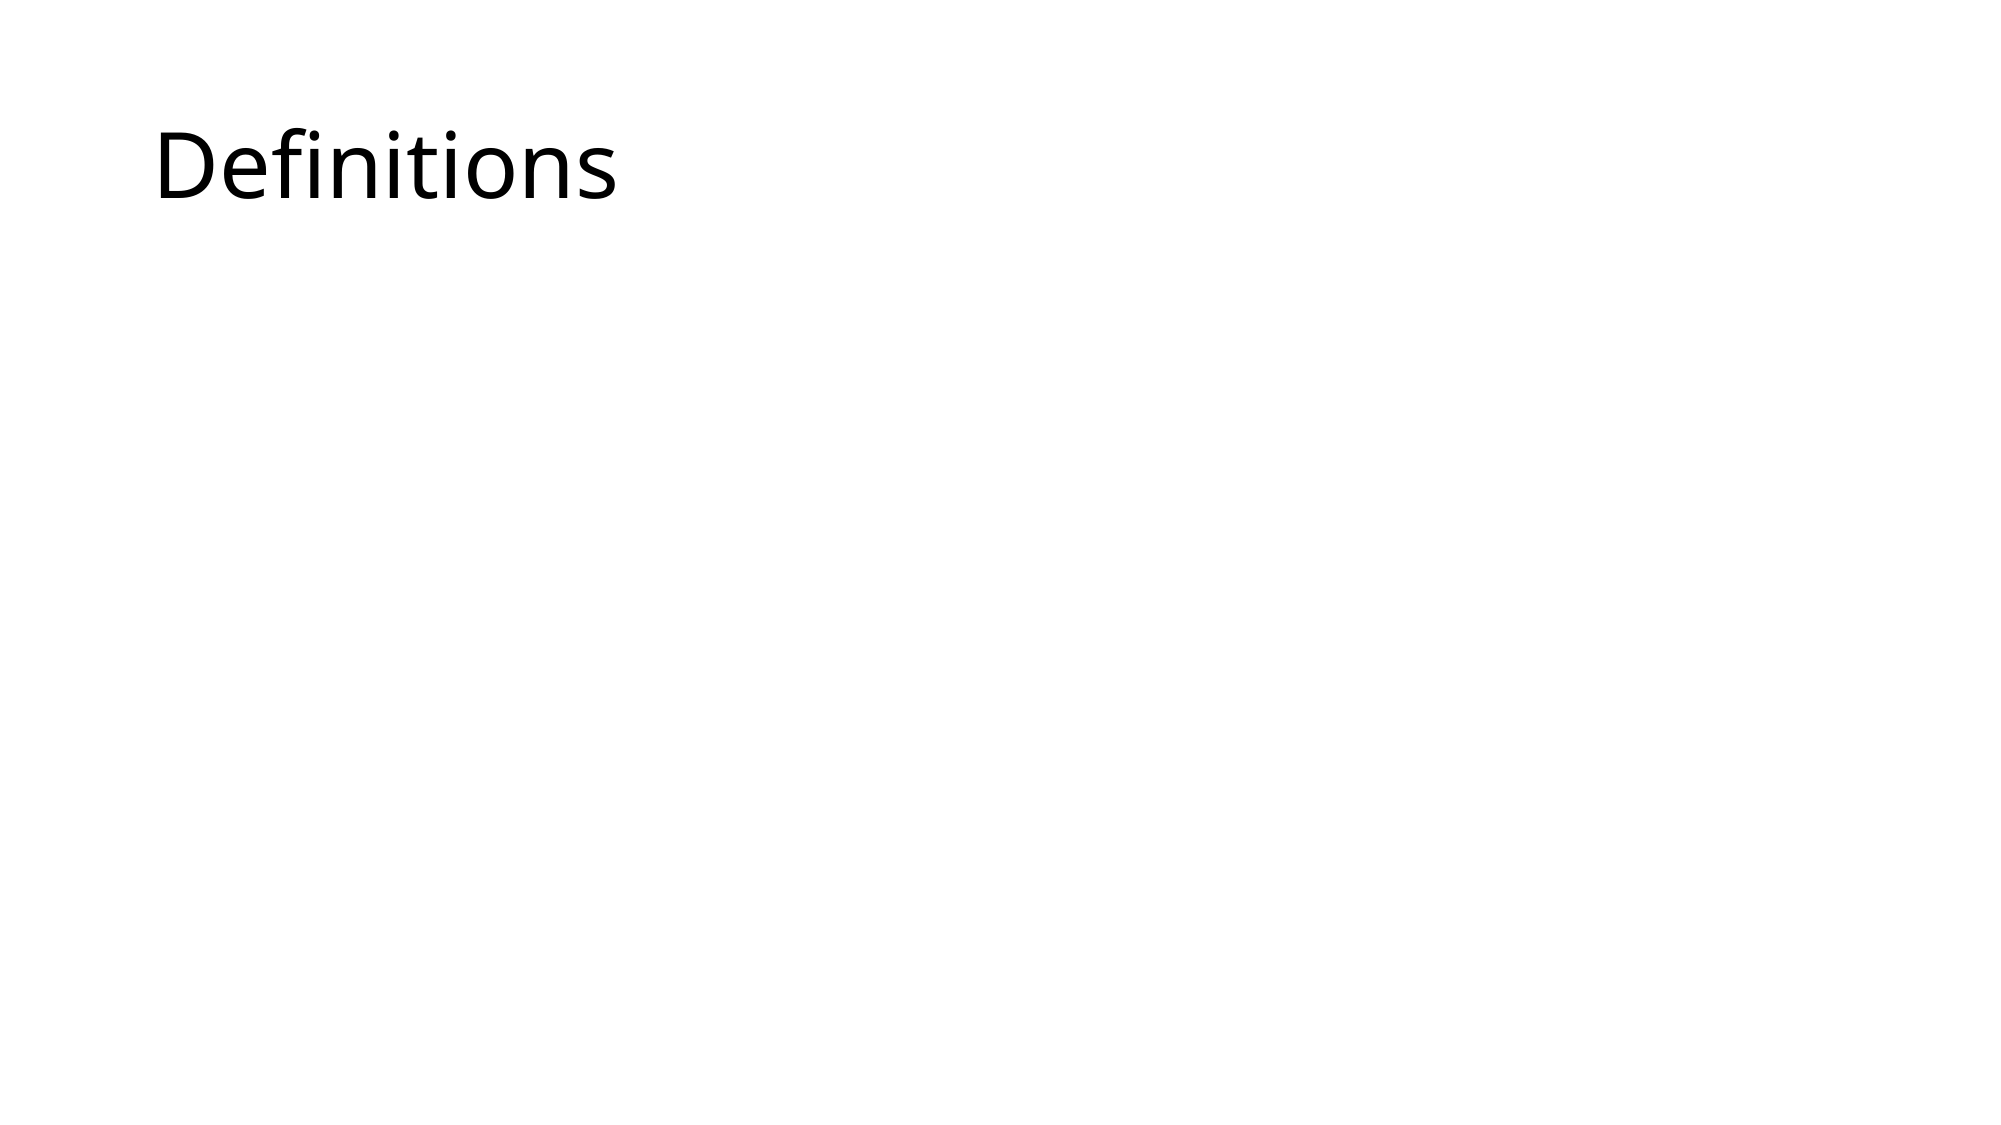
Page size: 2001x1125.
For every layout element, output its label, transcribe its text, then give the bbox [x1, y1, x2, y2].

title Definitions [137, 59, 1863, 278]
